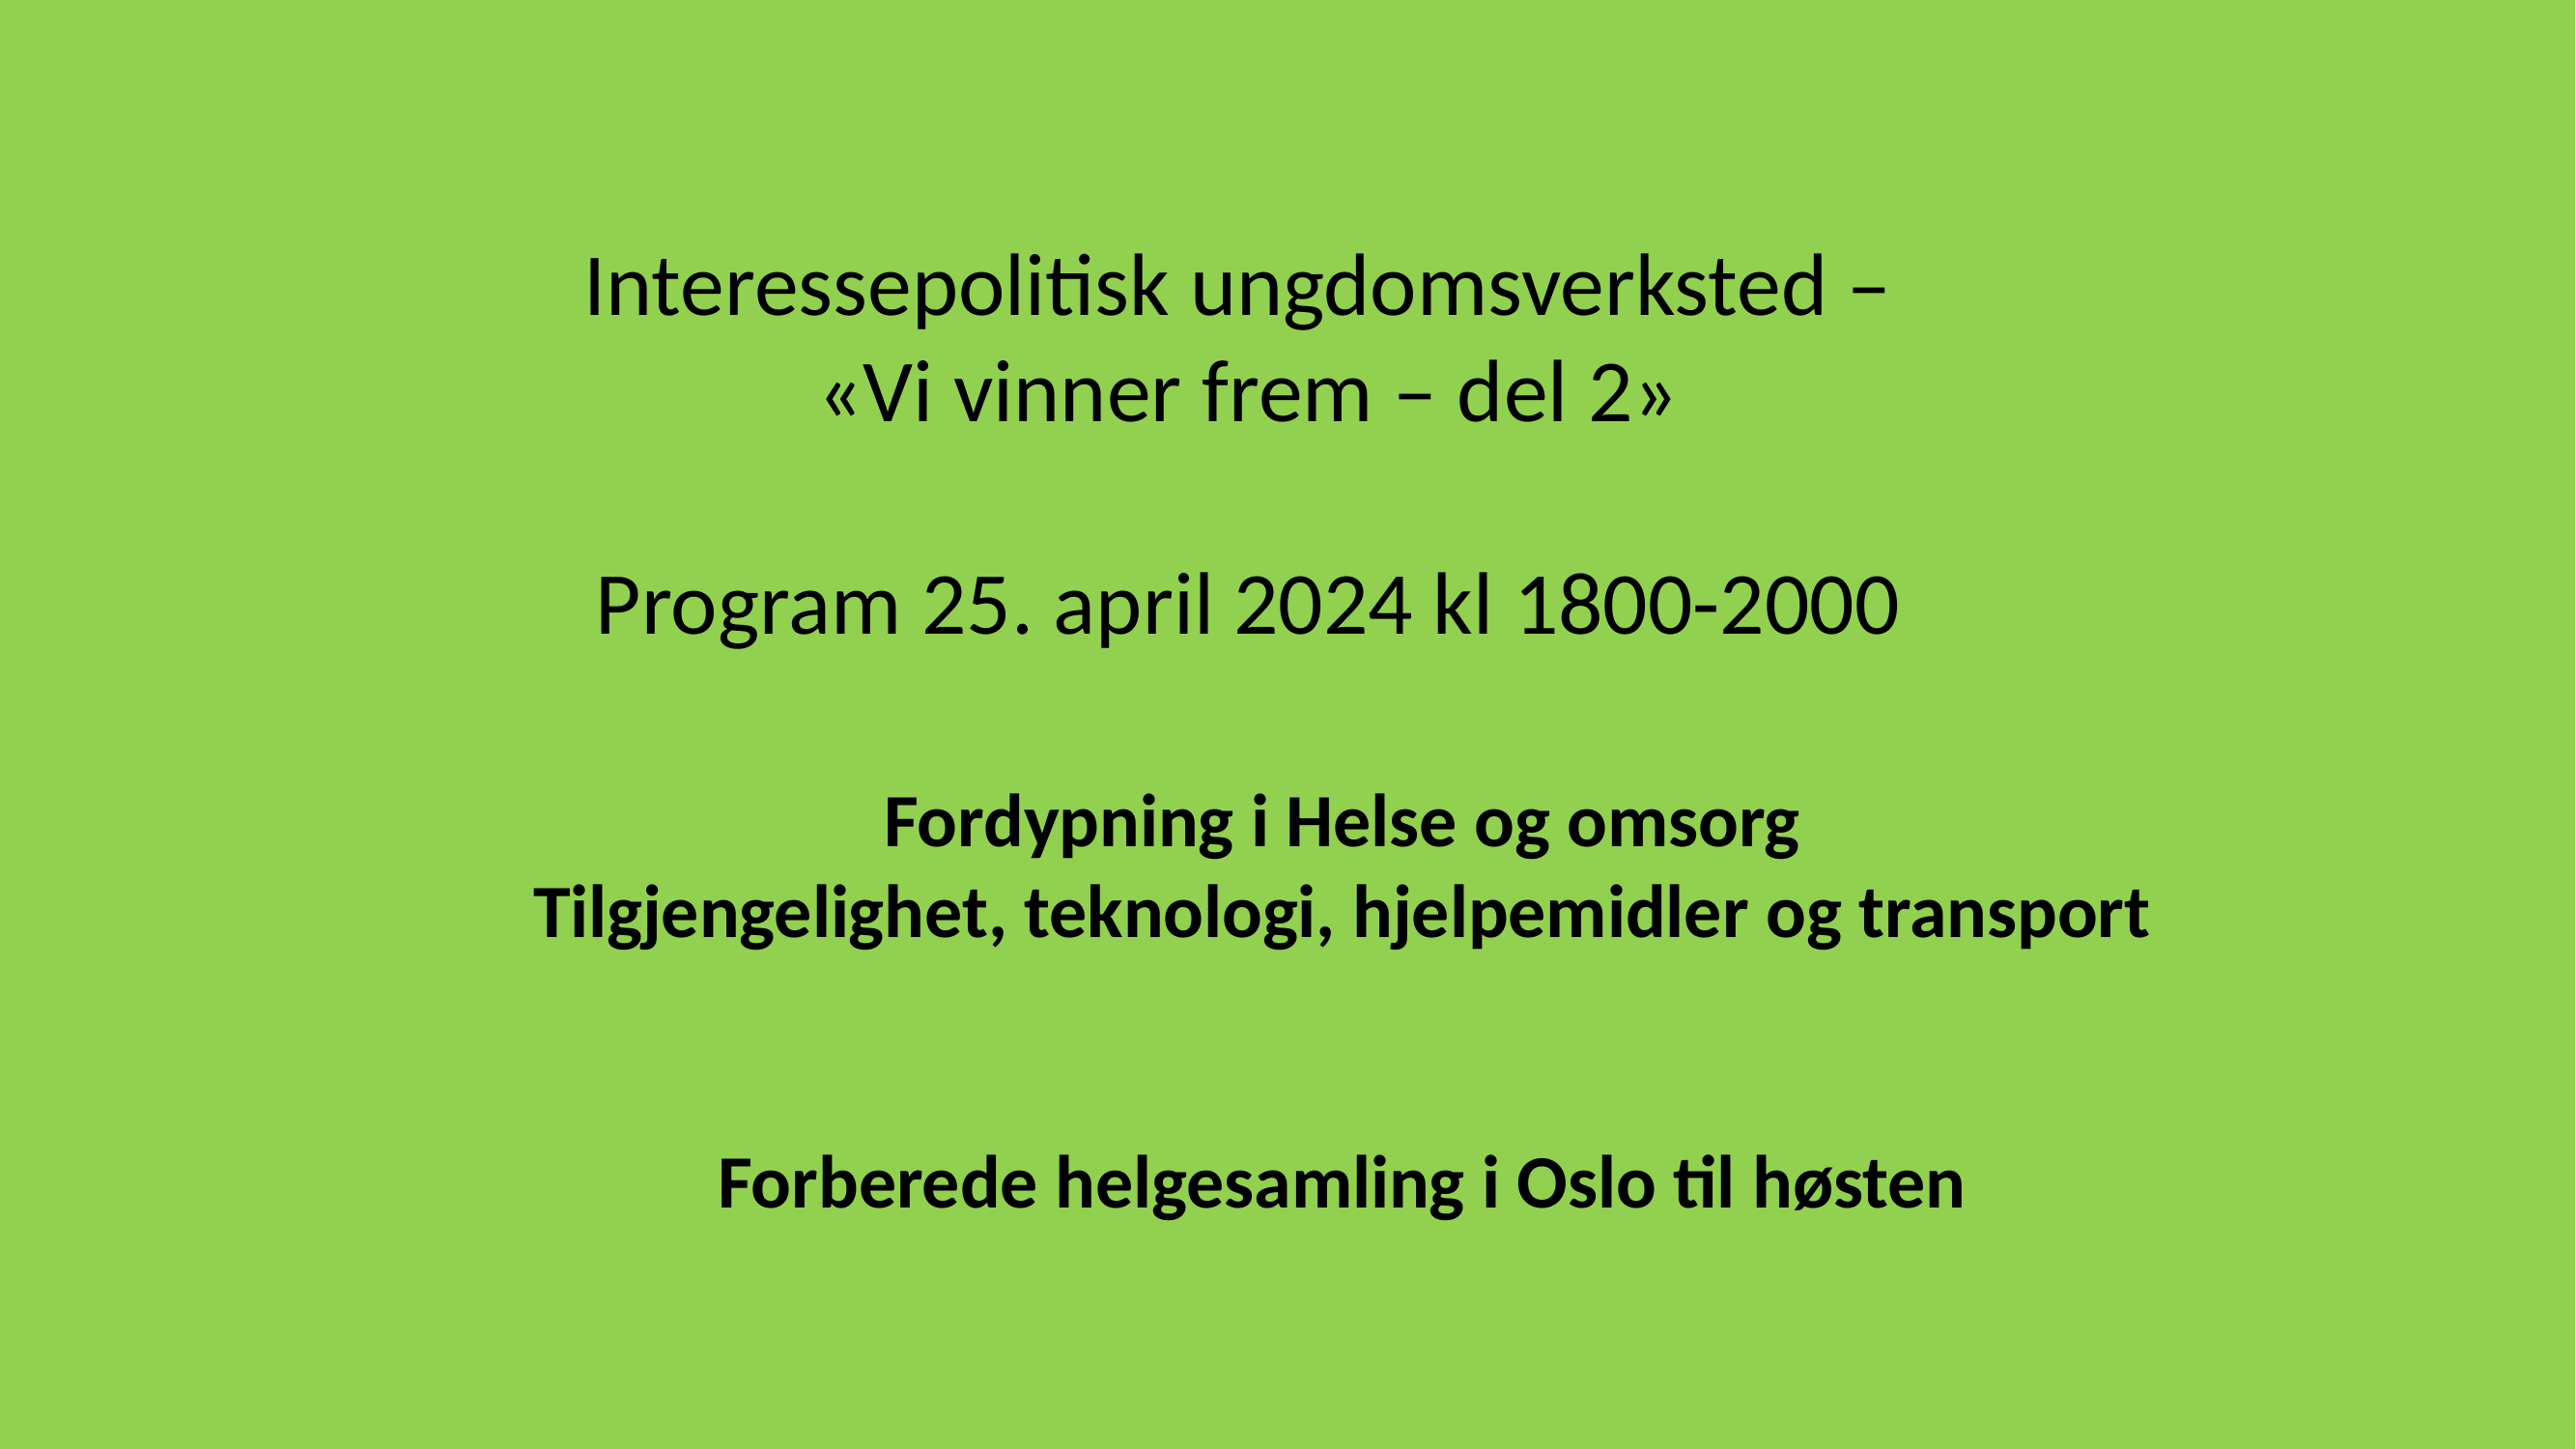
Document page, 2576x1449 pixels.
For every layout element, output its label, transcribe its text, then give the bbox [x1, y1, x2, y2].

text_box Interessepolitisk ungdomsverksted – «Vi vinner frem – del 2» Program 25. april 2024 kl 1800-2000 [212, 219, 2284, 660]
text_box Fordypning i Helse og omsorg Tilgjengelighet, teknologi, hjelpemidler og transport Forberede helgesamling i Oslo til høsten [232, 764, 2453, 1274]
